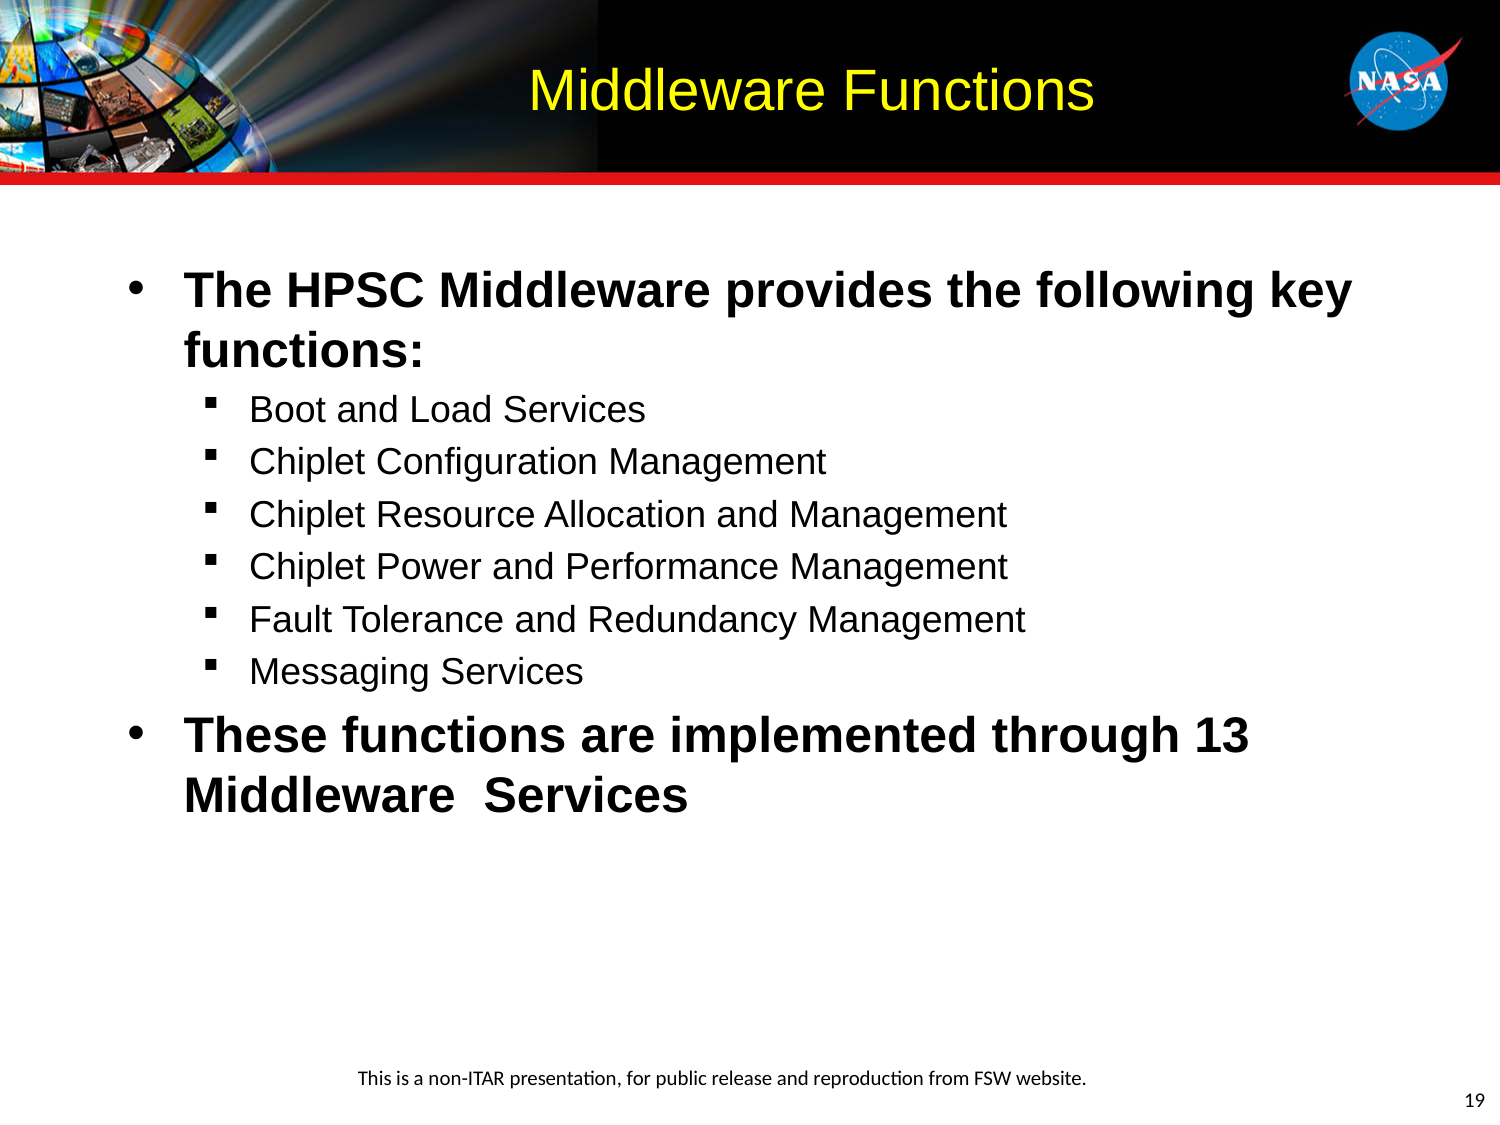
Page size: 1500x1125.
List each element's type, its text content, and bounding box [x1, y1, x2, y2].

title Middleware Functions [275, 12, 1350, 163]
picture [0, 0, 1500, 185]
list The HPSC Middleware provides the following key functions: Boot and Load Services Chiplet Configuration Management Chiplet Resource Allocation and Management Chiplet Power and Performance Management Fault Tolerance and Redundancy Management Messaging Services These functions are implemented through 13 Middleware Services [112, 249, 1407, 963]
slide_number 19 [1383, 1074, 1500, 1125]
